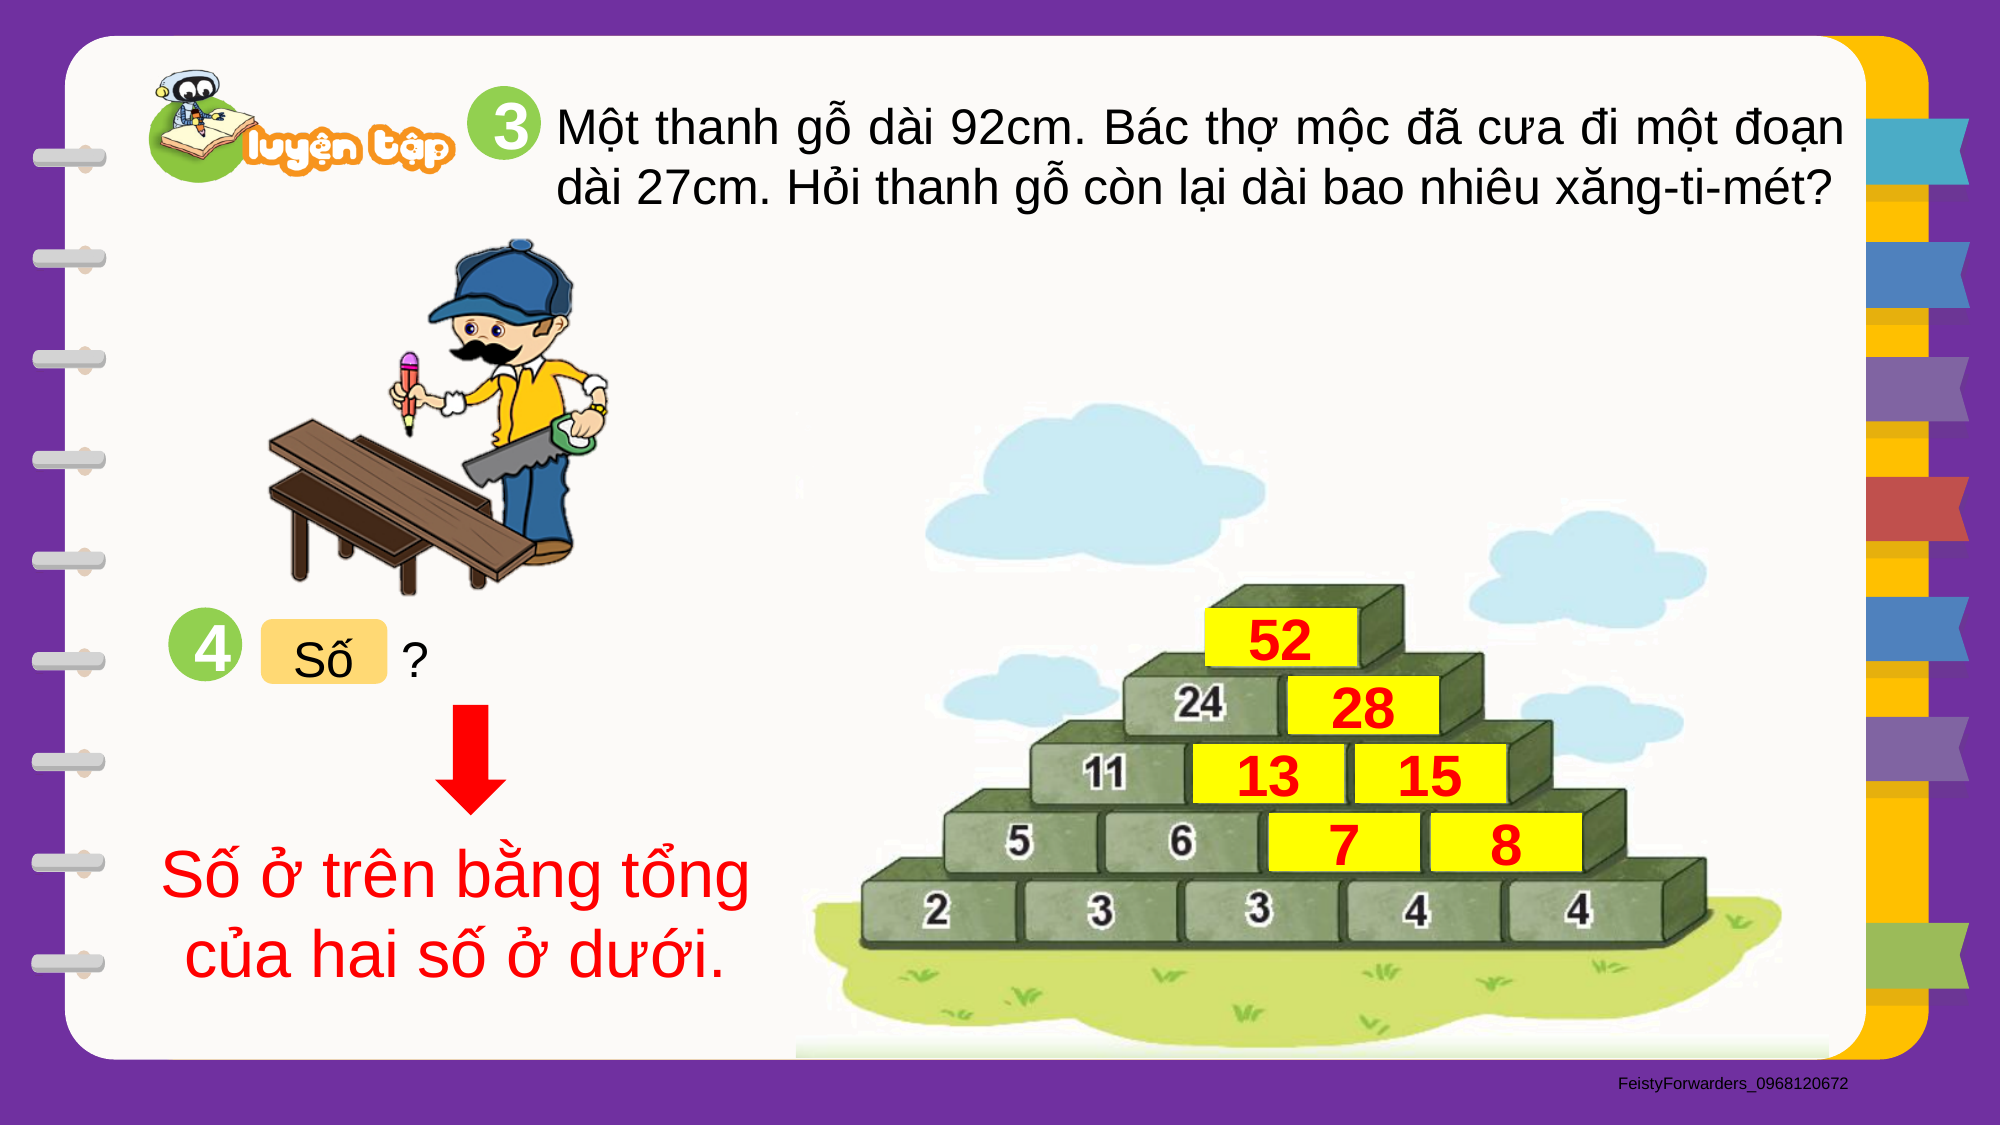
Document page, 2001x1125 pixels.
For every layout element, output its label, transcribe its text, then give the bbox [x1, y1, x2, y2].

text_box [261, 620, 446, 696]
text_box Số ở trên bằng tổng của hai số ở dưới. [119, 823, 781, 999]
text_box Một thanh gỗ dài 92cm. Bác thợ mộc đã cưa đi một đoạn dài 27cm. Hỏi thanh gỗ còn lại dài bao nhiêu xăng-ti-mét? [541, 86, 1862, 222]
picture [119, 53, 661, 640]
text_box [434, 704, 507, 816]
text_box 4 [168, 607, 243, 682]
text_box 3 [487, 86, 541, 160]
picture [781, 387, 1829, 1058]
